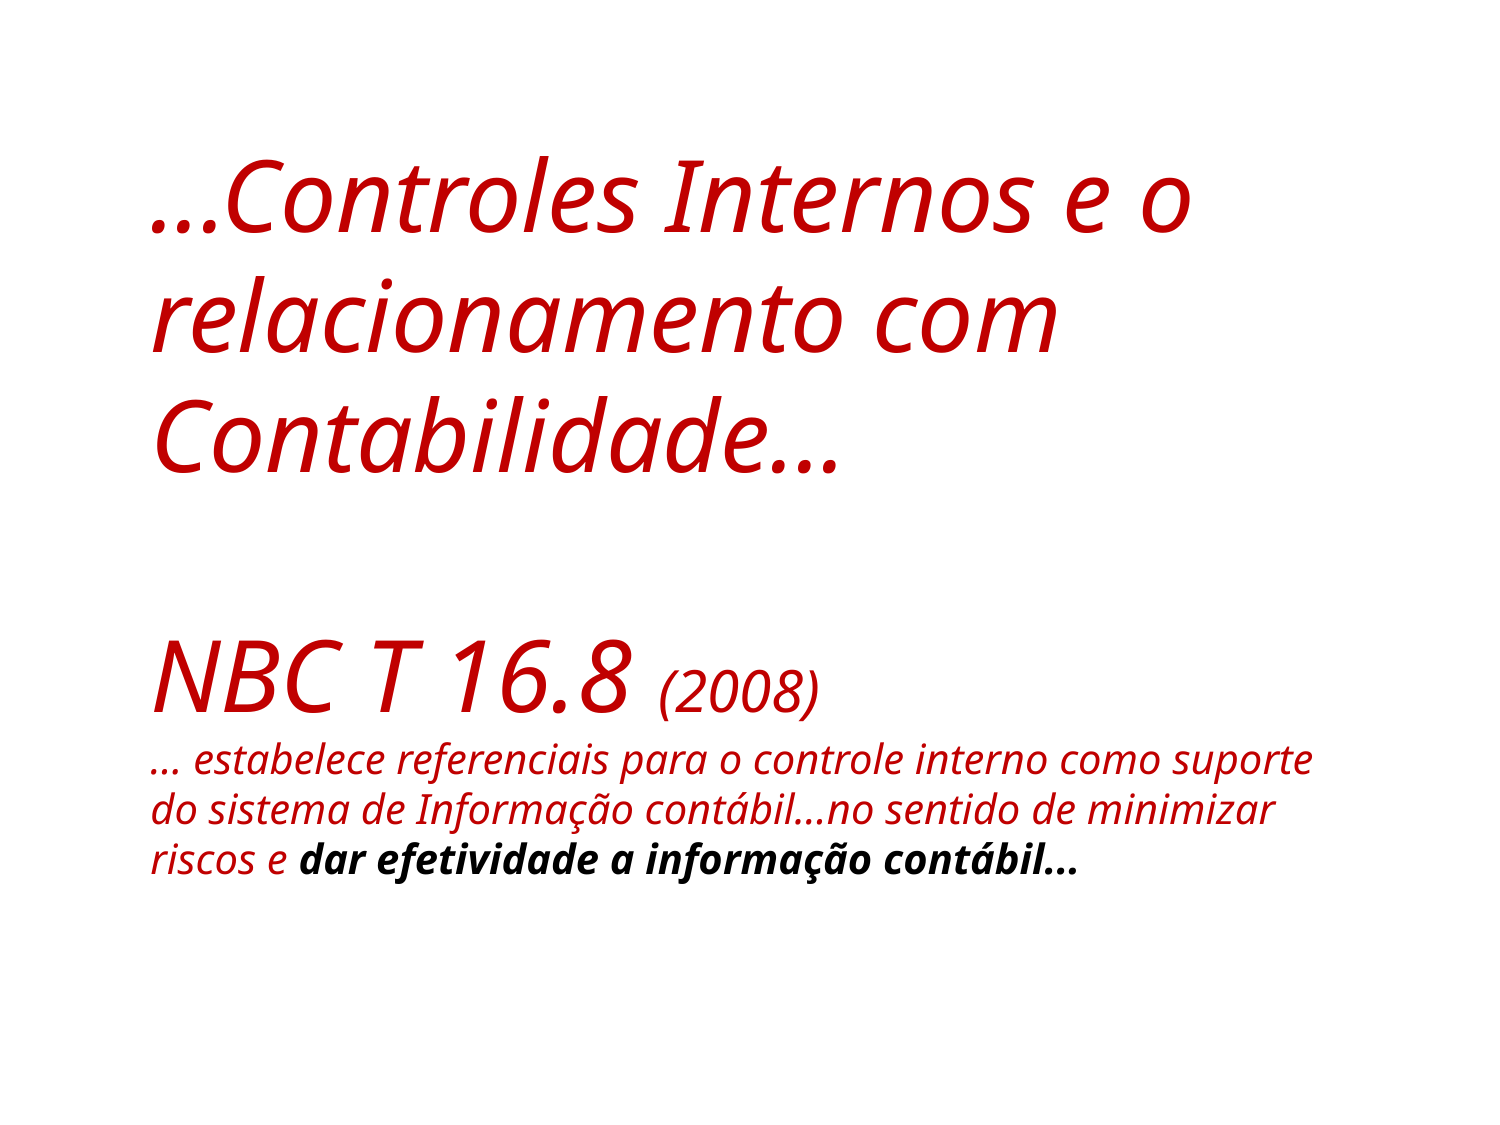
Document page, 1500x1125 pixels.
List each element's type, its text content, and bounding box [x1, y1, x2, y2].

text_box ...Controles Internos e o relacionamento com Contabilidade... NBC T 16.8 (2008) ... estabelece referenciais para o controle interno como suporte do sistema de Informação contábil...no sentido de minimizar riscos e dar efetividade a informação contábil... [135, 125, 1353, 940]
